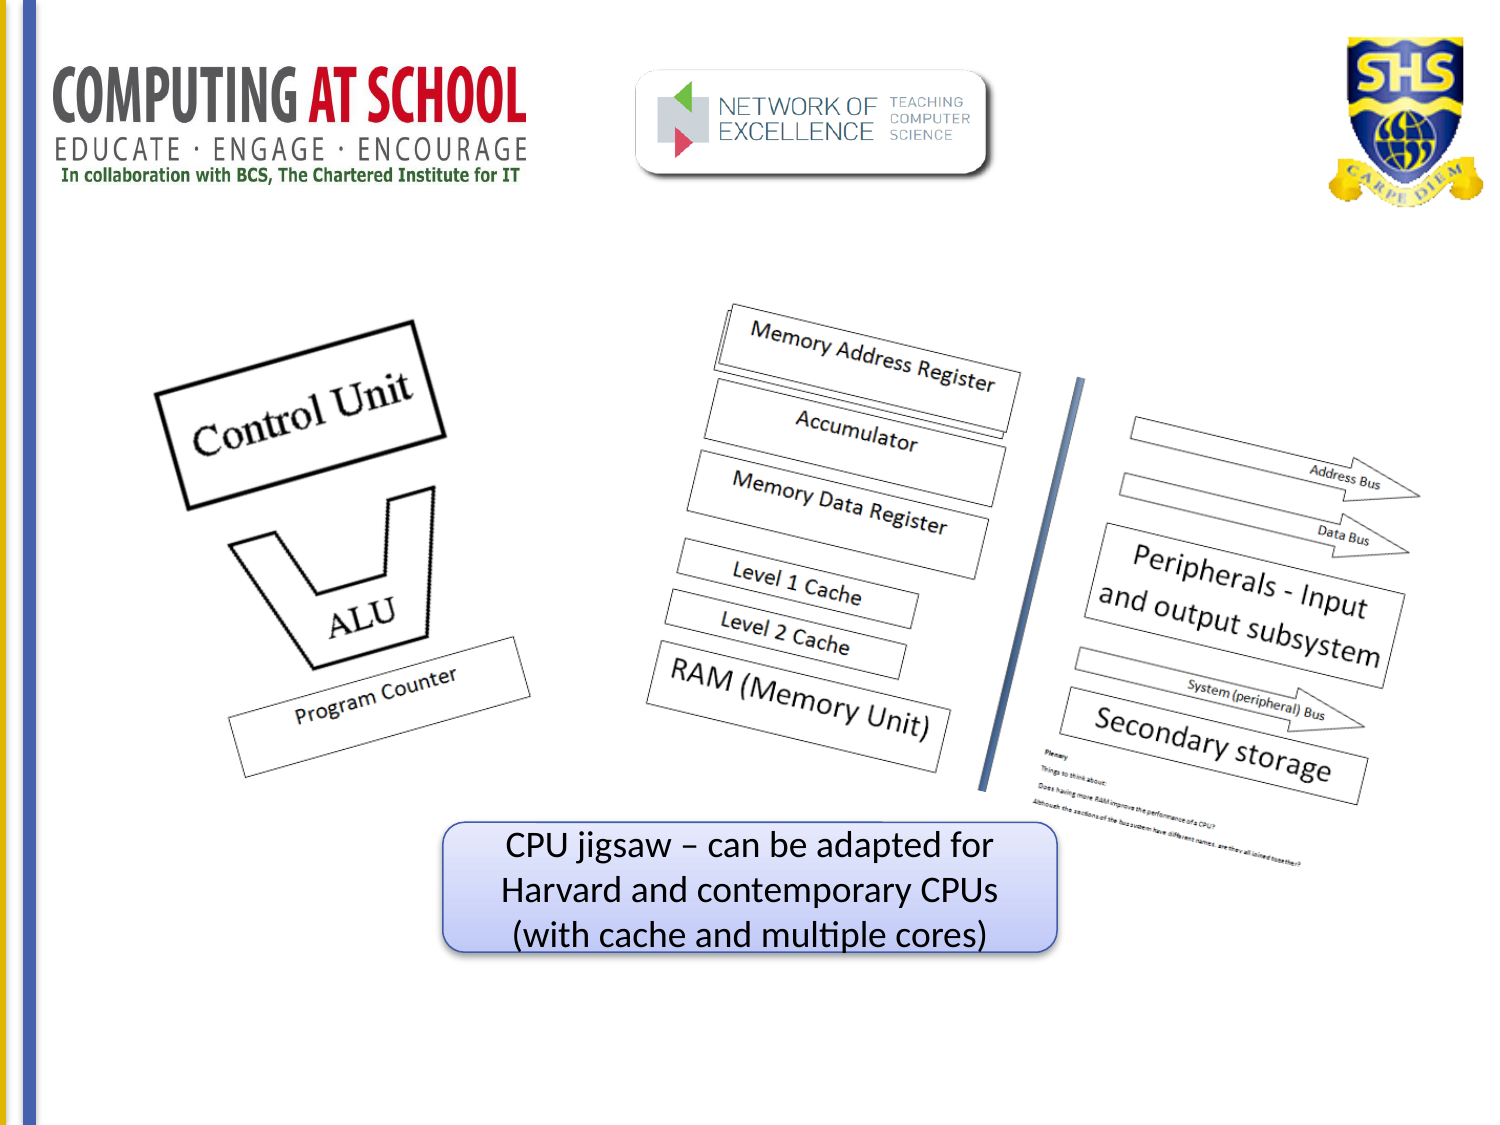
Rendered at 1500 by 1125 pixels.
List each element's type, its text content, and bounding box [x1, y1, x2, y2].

picture [123, 302, 547, 799]
picture [620, 290, 1465, 884]
text_box CPU jigsaw – can be adapted for Harvard and contemporary CPUs (with cache and multiple cores) [442, 821, 1058, 953]
picture [53, 66, 526, 185]
picture [1320, 30, 1500, 226]
picture [631, 66, 999, 185]
